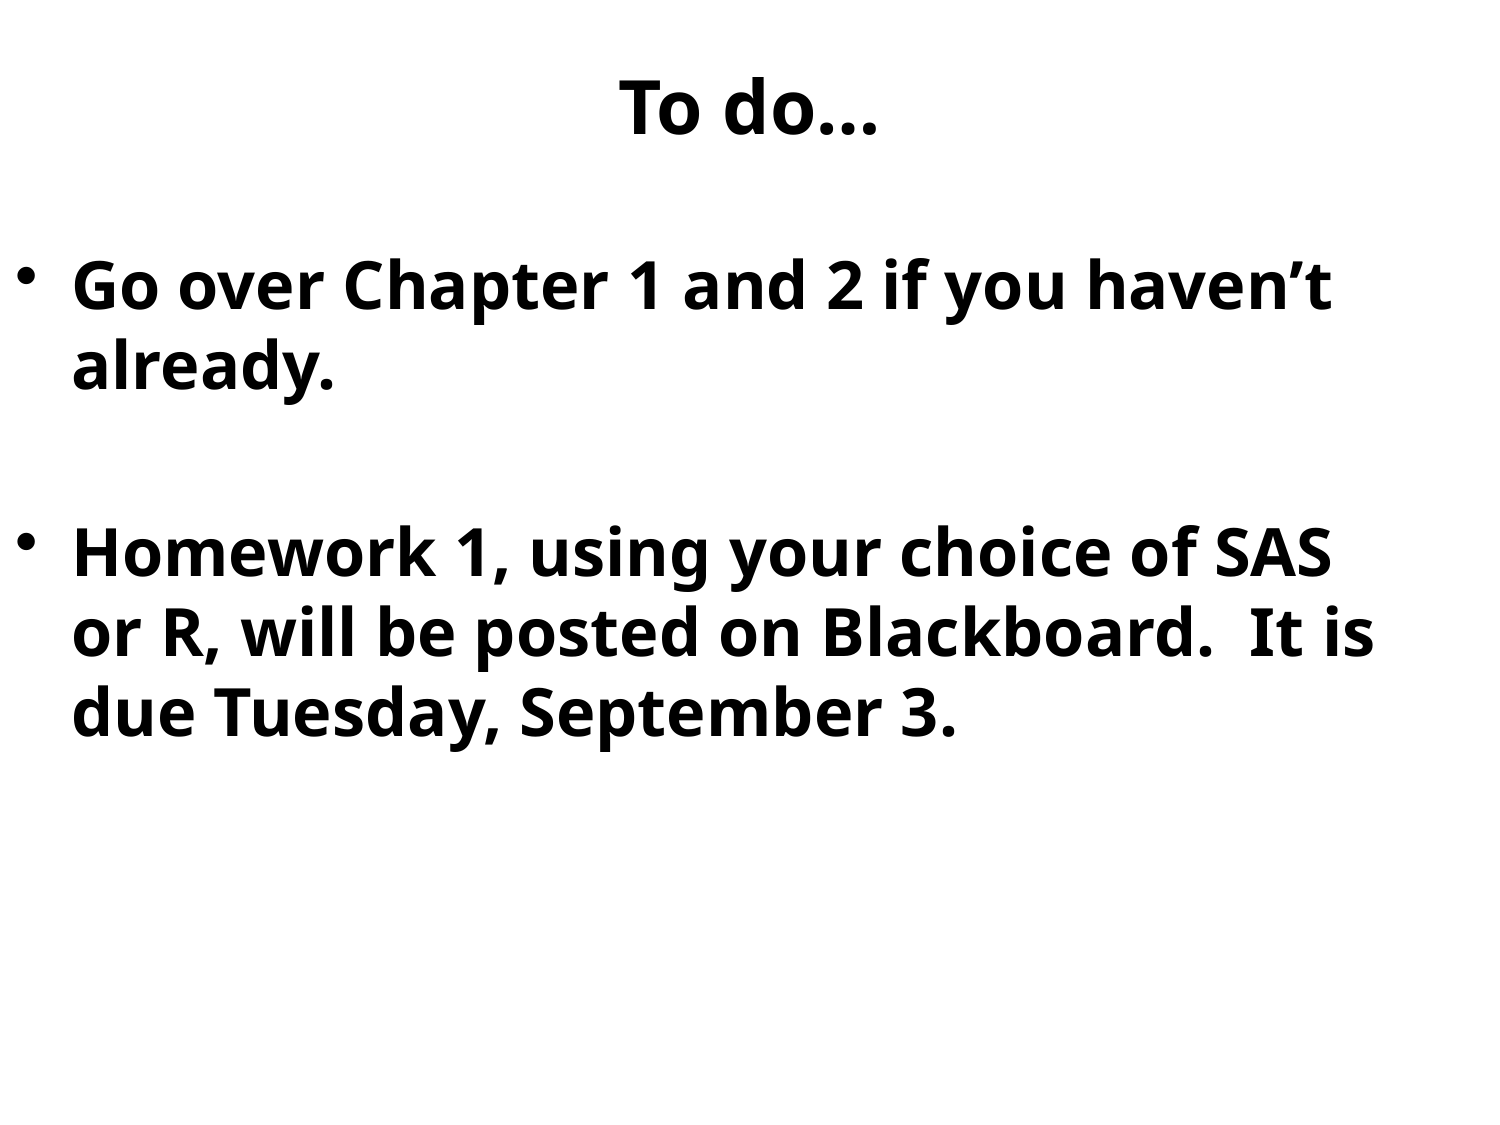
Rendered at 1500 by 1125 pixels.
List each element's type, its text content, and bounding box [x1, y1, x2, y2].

title To do… [112, 48, 1388, 161]
list Go over Chapter 1 and 2 if you haven’t already. Homework 1, using your choice of SAS or R, will be posted on Blackboard. It is due Tuesday, September 3. [0, 235, 1438, 1049]
